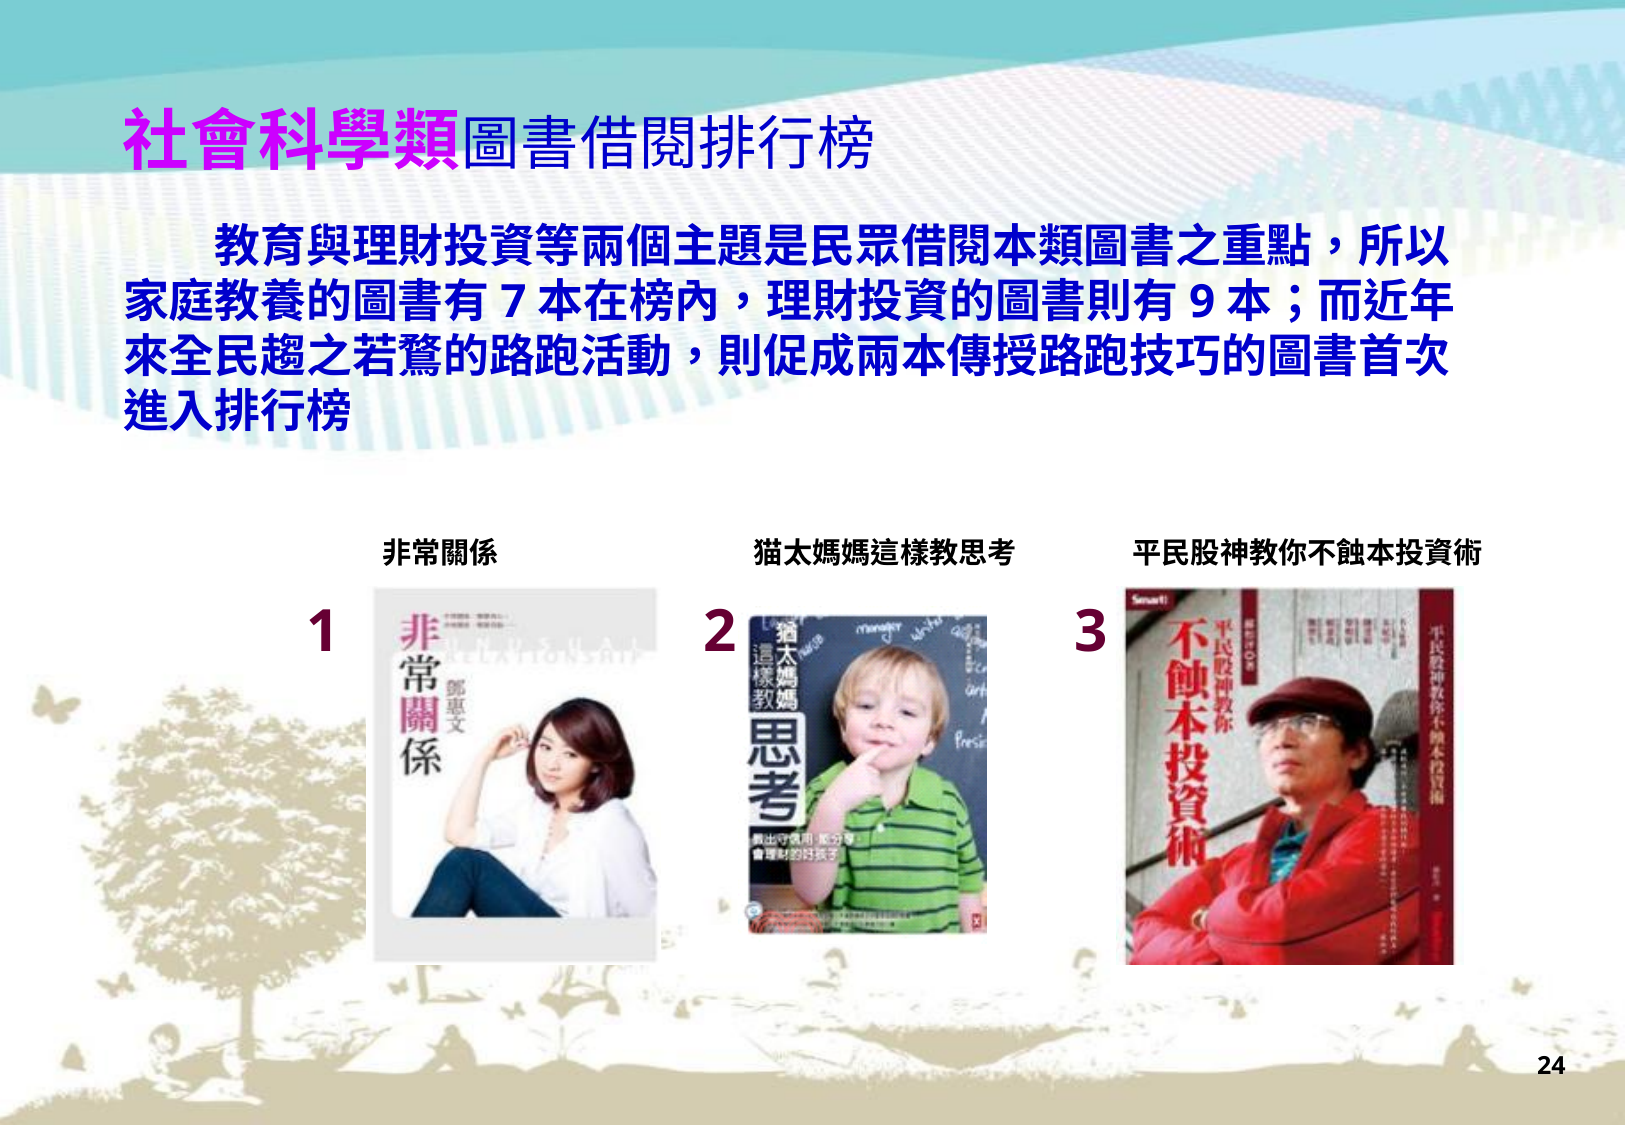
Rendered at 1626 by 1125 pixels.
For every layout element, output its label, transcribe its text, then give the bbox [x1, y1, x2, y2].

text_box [292, 526, 1501, 965]
text_box 社會科學類圖書借閱排行榜 [107, 89, 891, 185]
picture [0, 0, 1625, 1125]
text_box 教育與理財投資等兩個主題是民眾借閱本類圖書之重點，所以家庭教養的圖書有7本在榜內，理財投資的圖書則有9本；而近年來全民趨之若鶩的路跑活動，則促成兩本傳授路跑技巧的圖書首次進入排行榜 [106, 205, 1507, 447]
